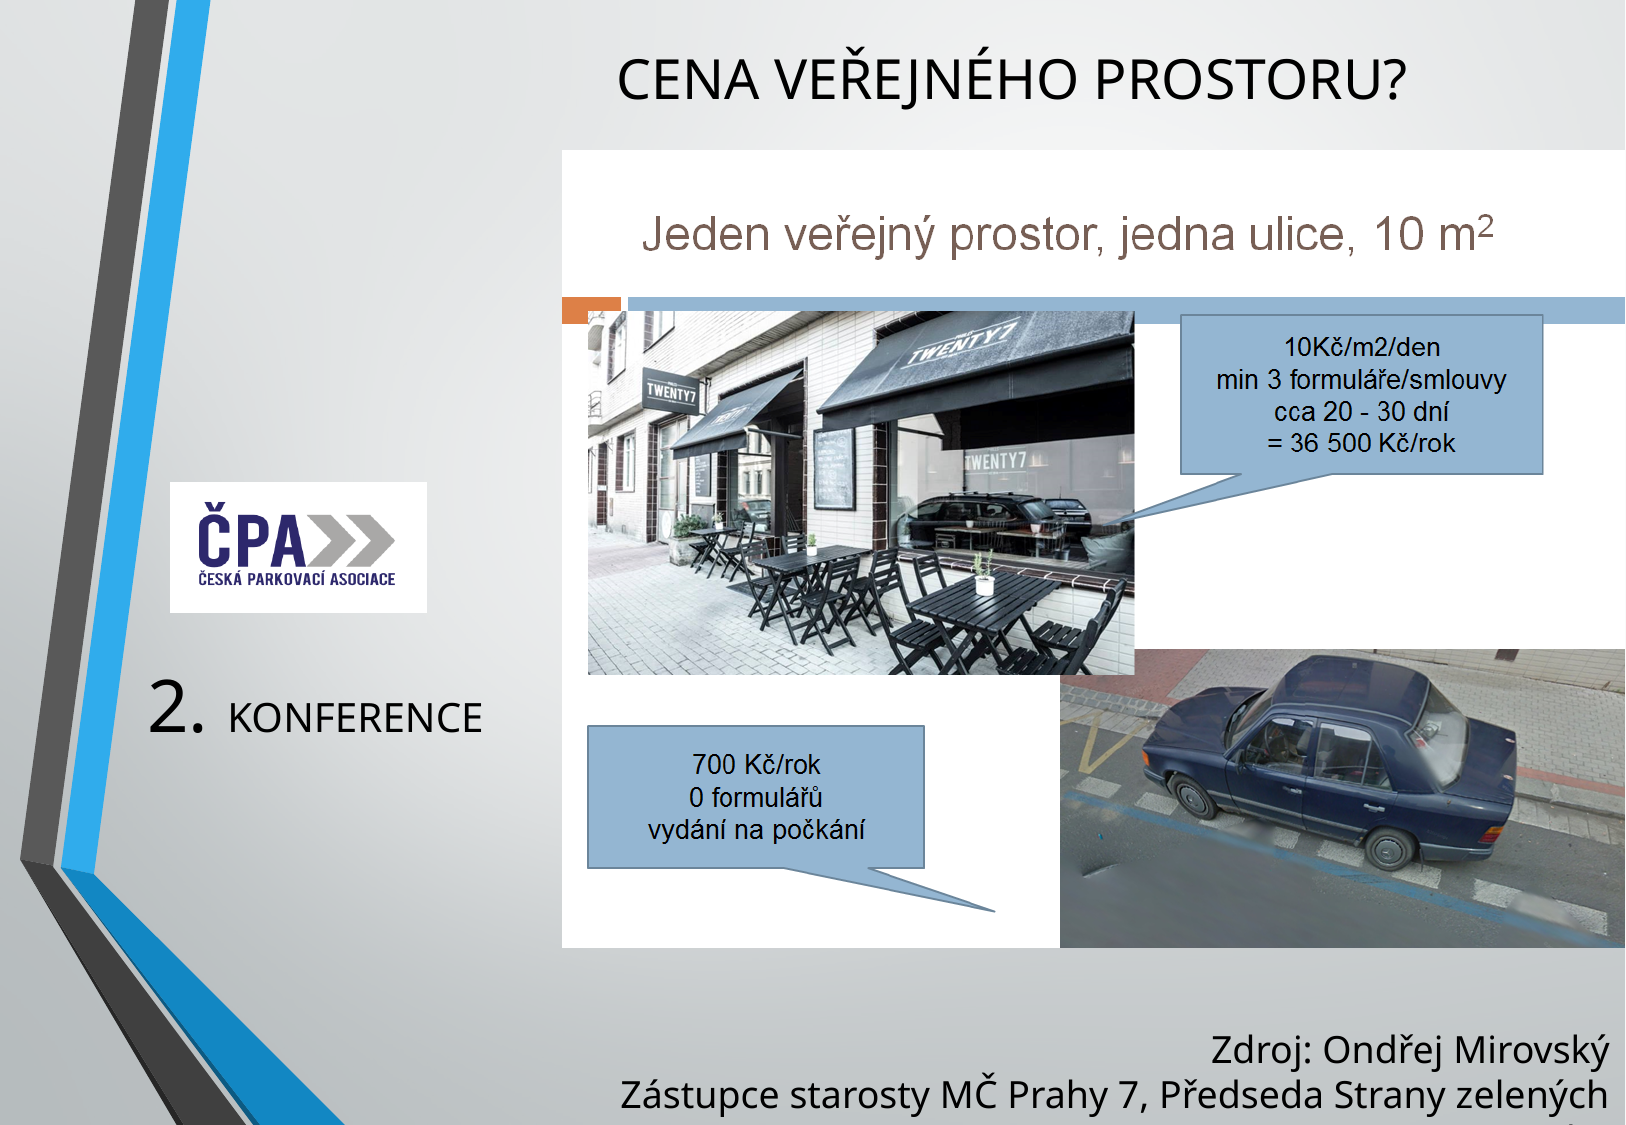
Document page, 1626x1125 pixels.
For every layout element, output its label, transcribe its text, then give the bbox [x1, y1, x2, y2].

title 2. konference [130, 638, 501, 755]
text_box Zdroj: Ondřej Mirovský Zástupce starosty MČ Prahy 7, Předseda Strany zelených Praha [579, 1018, 1625, 1125]
text_box cena veřejného prostoru? [562, 2, 1464, 118]
picture [170, 481, 427, 613]
picture [561, 150, 1625, 948]
